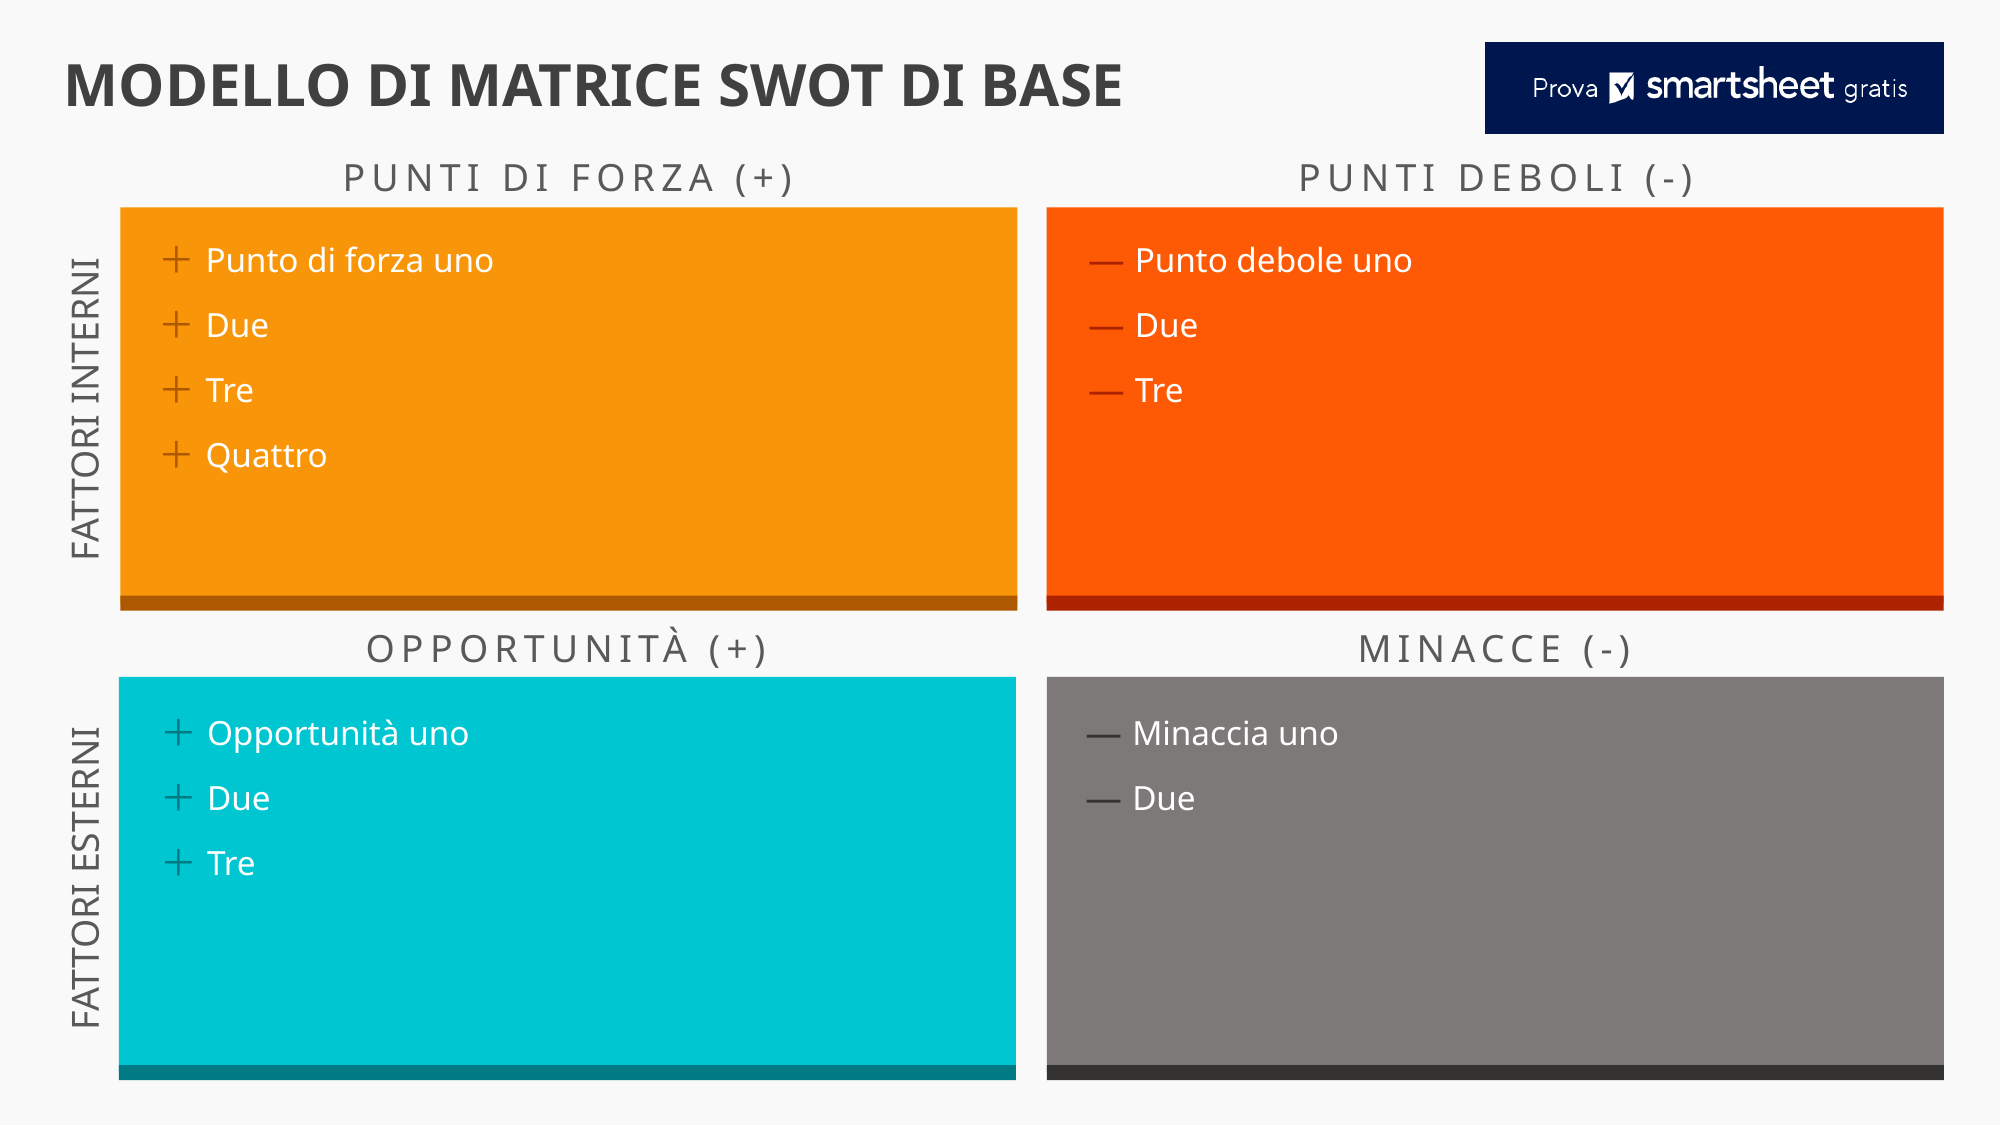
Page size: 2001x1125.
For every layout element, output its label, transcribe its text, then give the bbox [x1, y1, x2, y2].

text_box FATTORI ESTERNI [53, 676, 114, 1081]
text_box [119, 595, 1018, 612]
text_box OPPORTUNITÀ (+) [117, 617, 1015, 678]
text_box [1046, 595, 1945, 612]
text_box PUNTI DI FORZA (+) [118, 146, 1016, 207]
picture [1485, 42, 1944, 134]
text_box [1046, 676, 1945, 1064]
text_box [118, 676, 1017, 1064]
text_box MINACCE (-) [1045, 617, 1943, 678]
text_box Opportunità uno Due Tre [145, 705, 1020, 890]
text_box [1046, 206, 1945, 595]
text_box [118, 1064, 1017, 1081]
text_box MODELLO DI MATRICE SWOT DI BASE [49, 40, 1163, 126]
text_box [1046, 1064, 1945, 1081]
text_box Punto debole uno Due Tre [1073, 232, 1948, 417]
text_box Minaccia uno Due [1070, 705, 1945, 825]
text_box [119, 206, 1018, 595]
text_box FATTORI INTERNI [53, 207, 114, 611]
text_box PUNTI DEBOLI (-) [1046, 146, 1944, 207]
text_box Punto di forza uno Due Tre Quattro [143, 232, 1019, 482]
